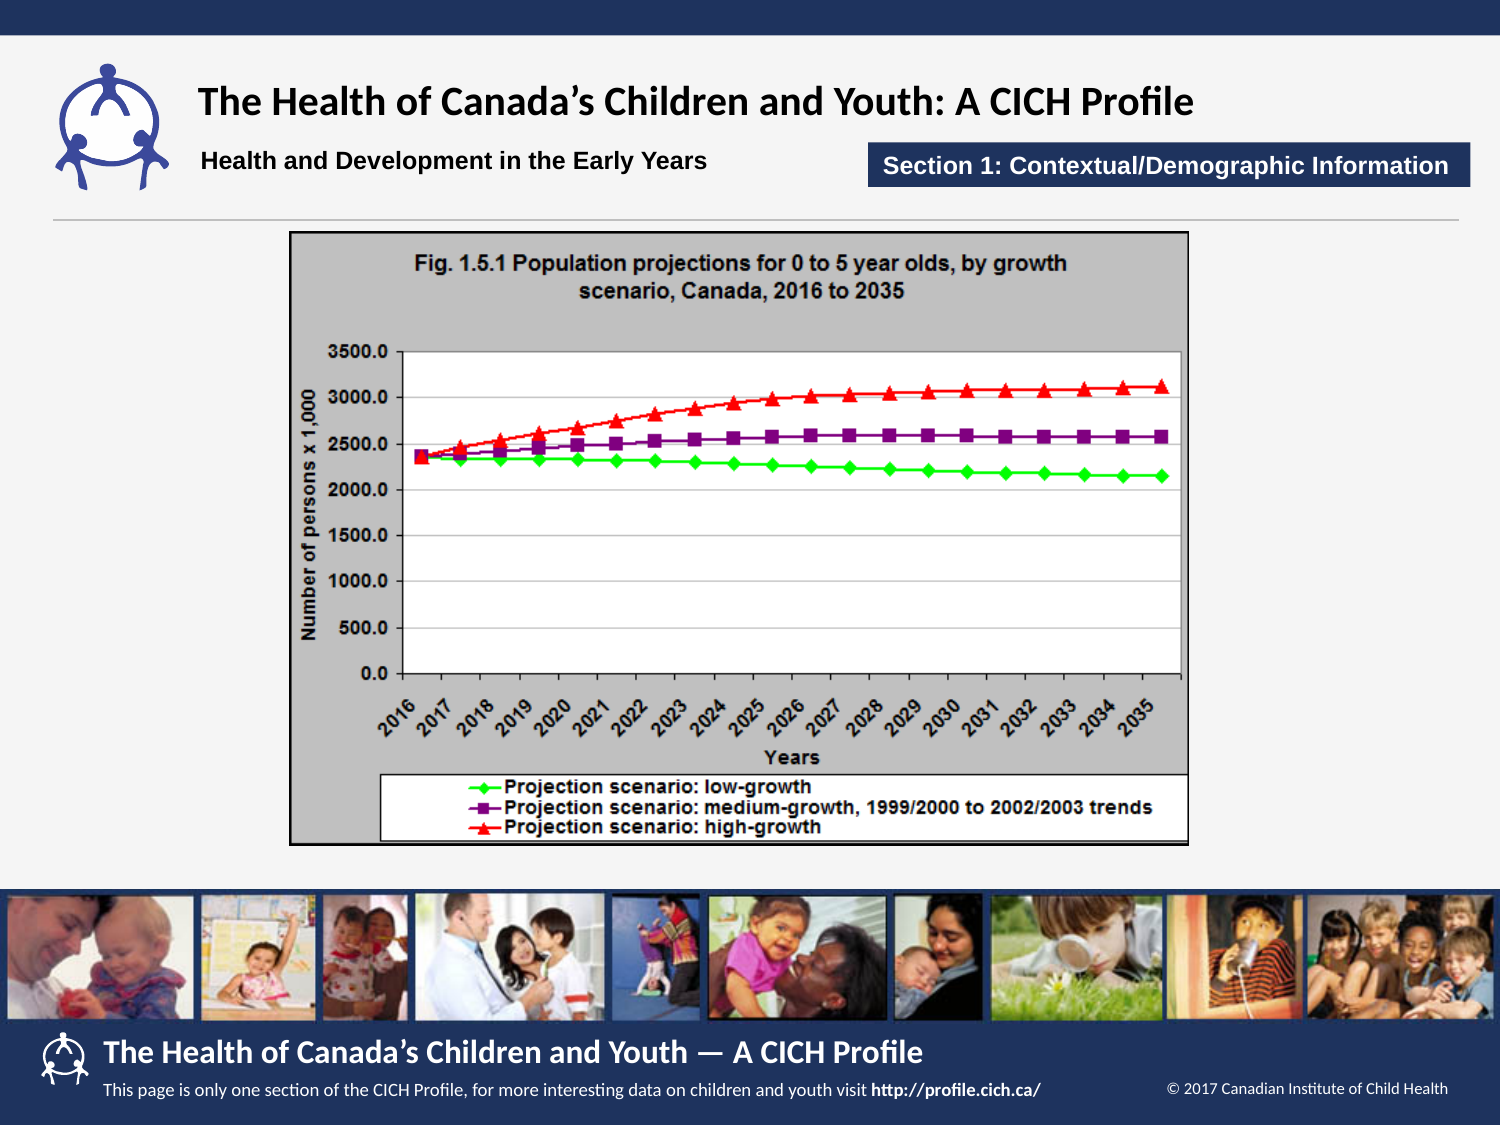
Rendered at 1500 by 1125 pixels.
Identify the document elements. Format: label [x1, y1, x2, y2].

picture [288, 231, 1189, 846]
picture [0, 889, 1500, 1024]
